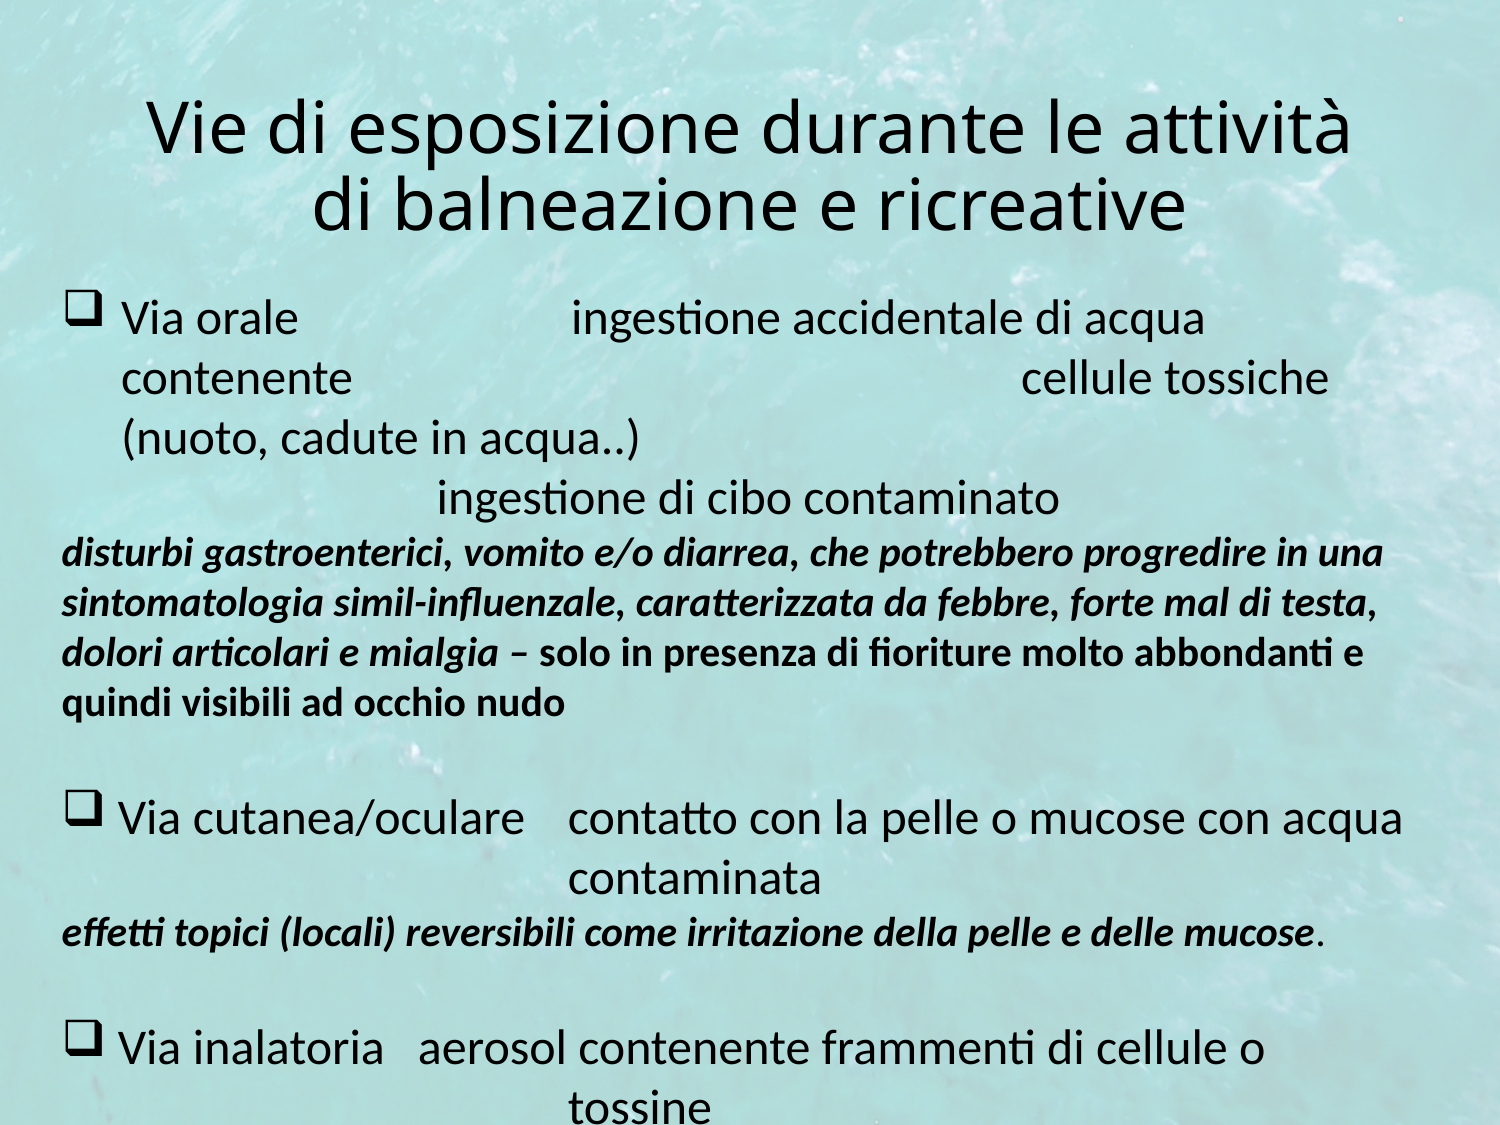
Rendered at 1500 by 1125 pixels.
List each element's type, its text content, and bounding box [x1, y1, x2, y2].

title Vie di esposizione durante le attività di balneazione e ricreative [103, 59, 1397, 277]
text_box Via orale ingestione accidentale di acqua contenente cellule tossiche (nuoto, cadute in acqua..) ingestione di cibo contaminato disturbi gastroenterici, vomito e/o diarrea, che potrebbero progredire in una sintomatologia simil-influenzale, caratterizzata da febbre, forte mal di testa, dolori articolari e mialgia – solo in presenza di fioriture molto abbondanti e quindi visibili ad occhio nudo Via cutanea/oculare contatto con la pelle o mucose con acqua contaminata effetti topici (locali) reversibili come irritazione della pelle e delle mucose. Via inalatoria aerosol contenente frammenti di cellule o tossine [46, 277, 1453, 1125]
